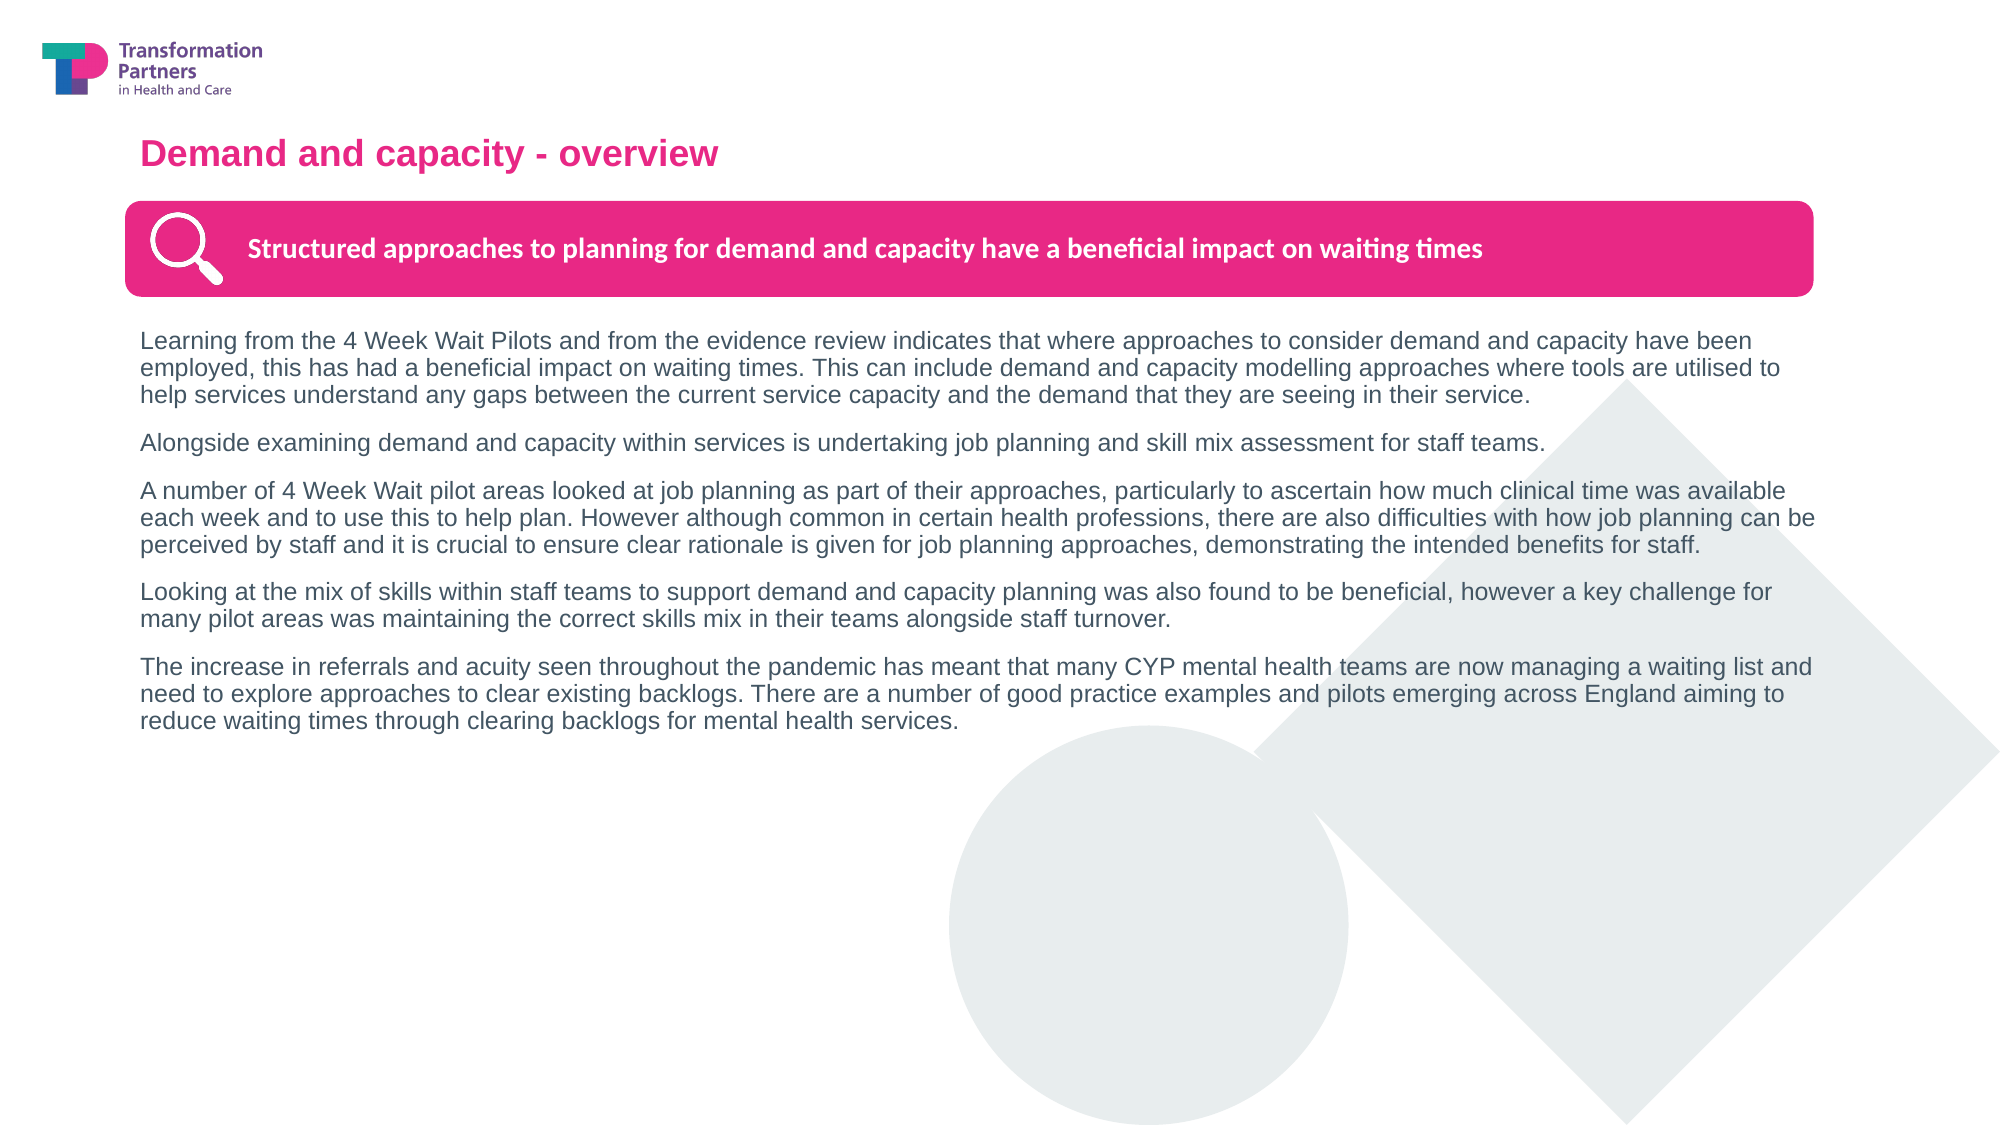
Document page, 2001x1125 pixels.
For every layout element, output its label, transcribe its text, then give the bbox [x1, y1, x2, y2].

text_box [125, 200, 1814, 297]
title Demand and capacity - overview [125, 126, 913, 200]
list Learning from the 4 Week Wait Pilots and from the evidence review indicates that where approaches to consider demand and capacity have been employed, this has had a beneficial impact on waiting times. This can include demand and capacity modelling approaches where tools are utilised to help services understand any gaps between the current service capacity and the demand that they are seeing in their service. Alongside examining demand and capacity within services is undertaking job planning and skill mix assessment for staff teams. A number of 4 Week Wait pilot areas looked at job planning as part of their approaches, particularly to ascertain how much clinical time was available each week and to use this to help plan. However although common in certain health professions, there are also difficulties with how job planning can be perceived by staff and it is crucial to ensure clear rationale is given for job planning approaches, demonstrating the intended benefits for staff. Looking at the mix of skills within staff teams to support demand and capacity planning was also found to be beneficial, however a key challenge for many pilot areas was maintaining the correct skills mix in their teams alongside staff turnover. The increase in referrals and acuity seen throughout the pandemic has meant that many CYP mental health teams are now managing a waiting list and need to explore approaches to clear existing backlogs. There are a number of good practice examples and pilots emerging across England aiming to reduce waiting times through clearing backlogs for mental health services. [125, 320, 1854, 1065]
